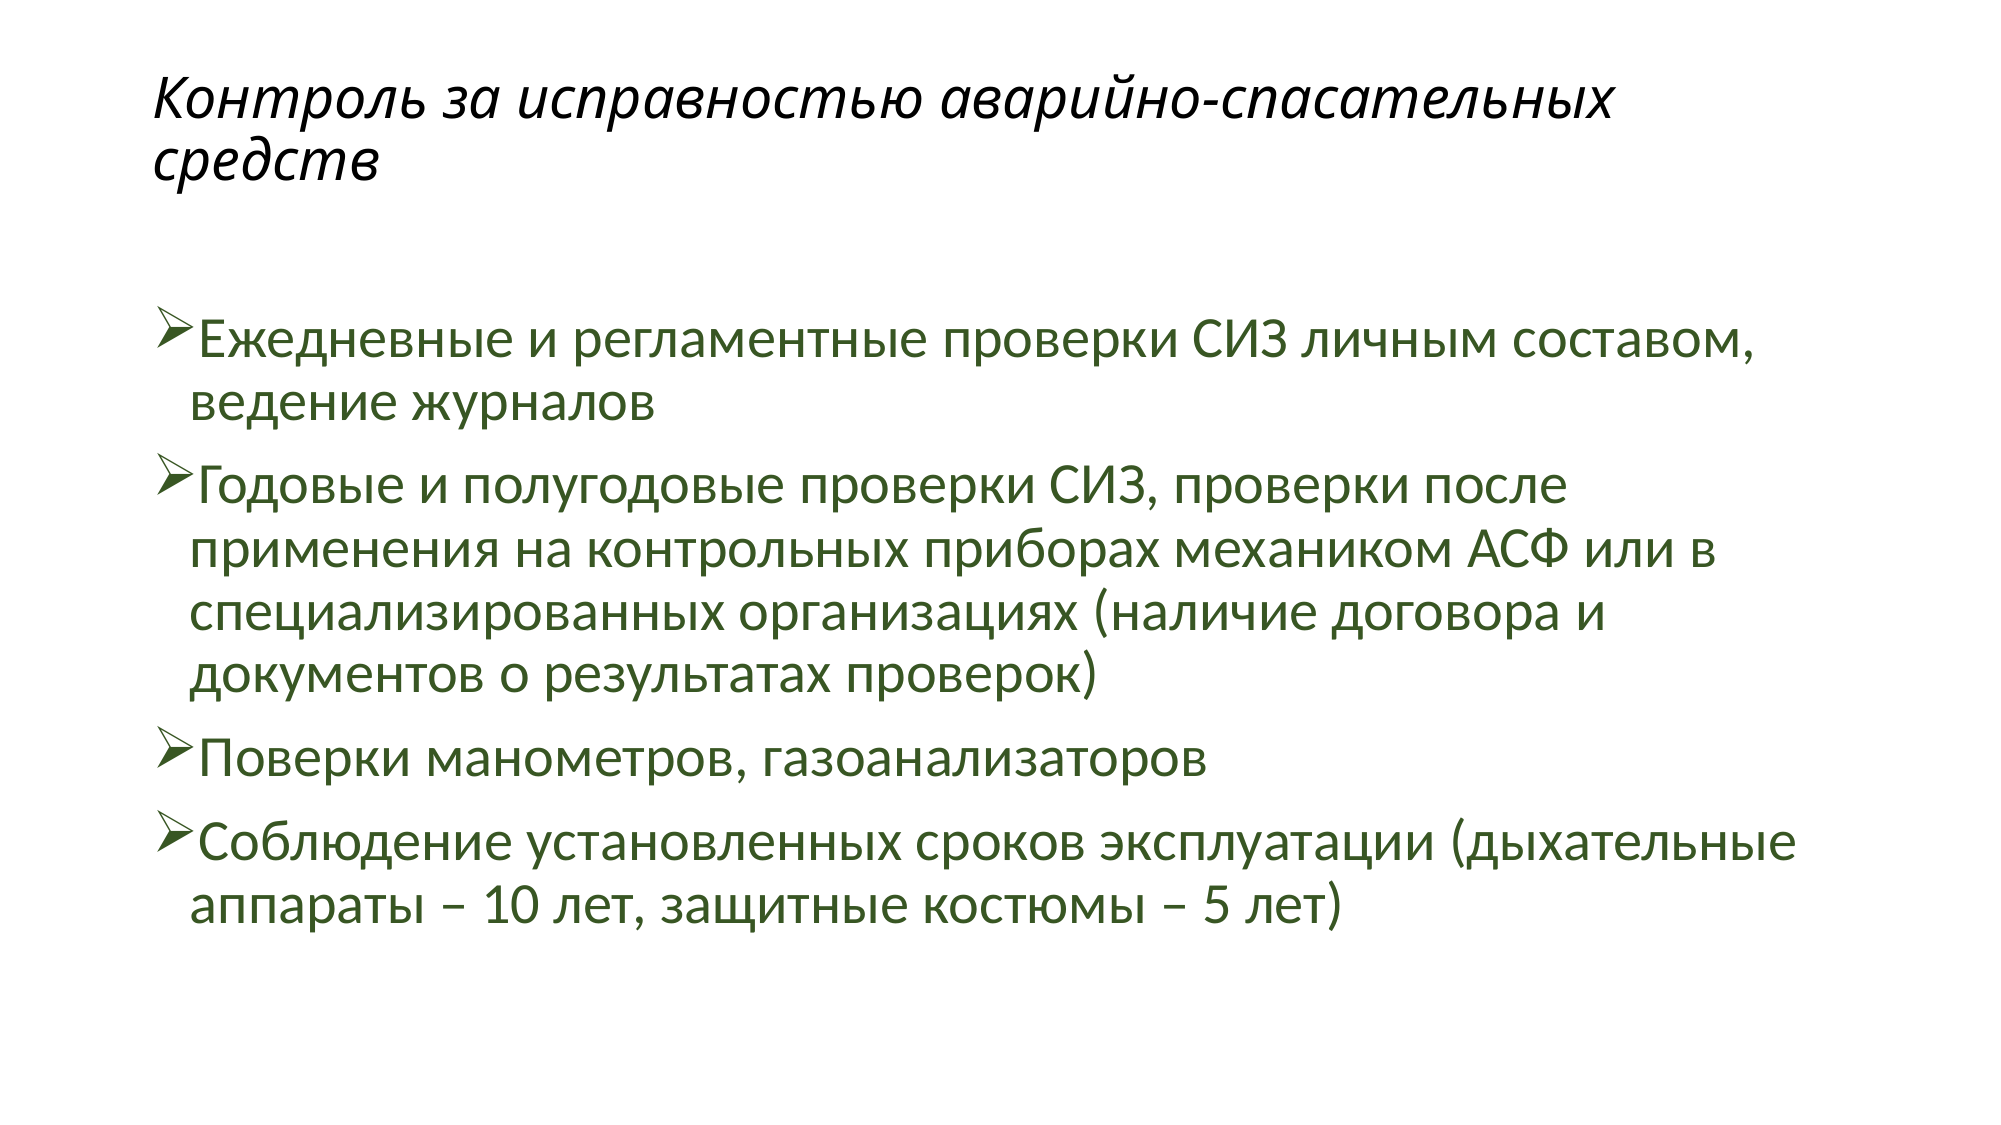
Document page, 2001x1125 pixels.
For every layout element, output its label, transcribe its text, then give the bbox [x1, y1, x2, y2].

list Ежедневные и регламентные проверки СИЗ личным составом, ведение журналов Годовые и полугодовые проверки СИЗ, проверки после применения на контрольных приборах механиком АСФ или в специализированных организациях (наличие договора и документов о результатах проверок) Поверки манометров, газоанализаторов Соблюдение установленных сроков эксплуатации (дыхательные аппараты – 10 лет, защитные костюмы – 5 лет) [137, 299, 1863, 1014]
title Контроль за исправностью аварийно-спасательных средств [137, 59, 1863, 278]
